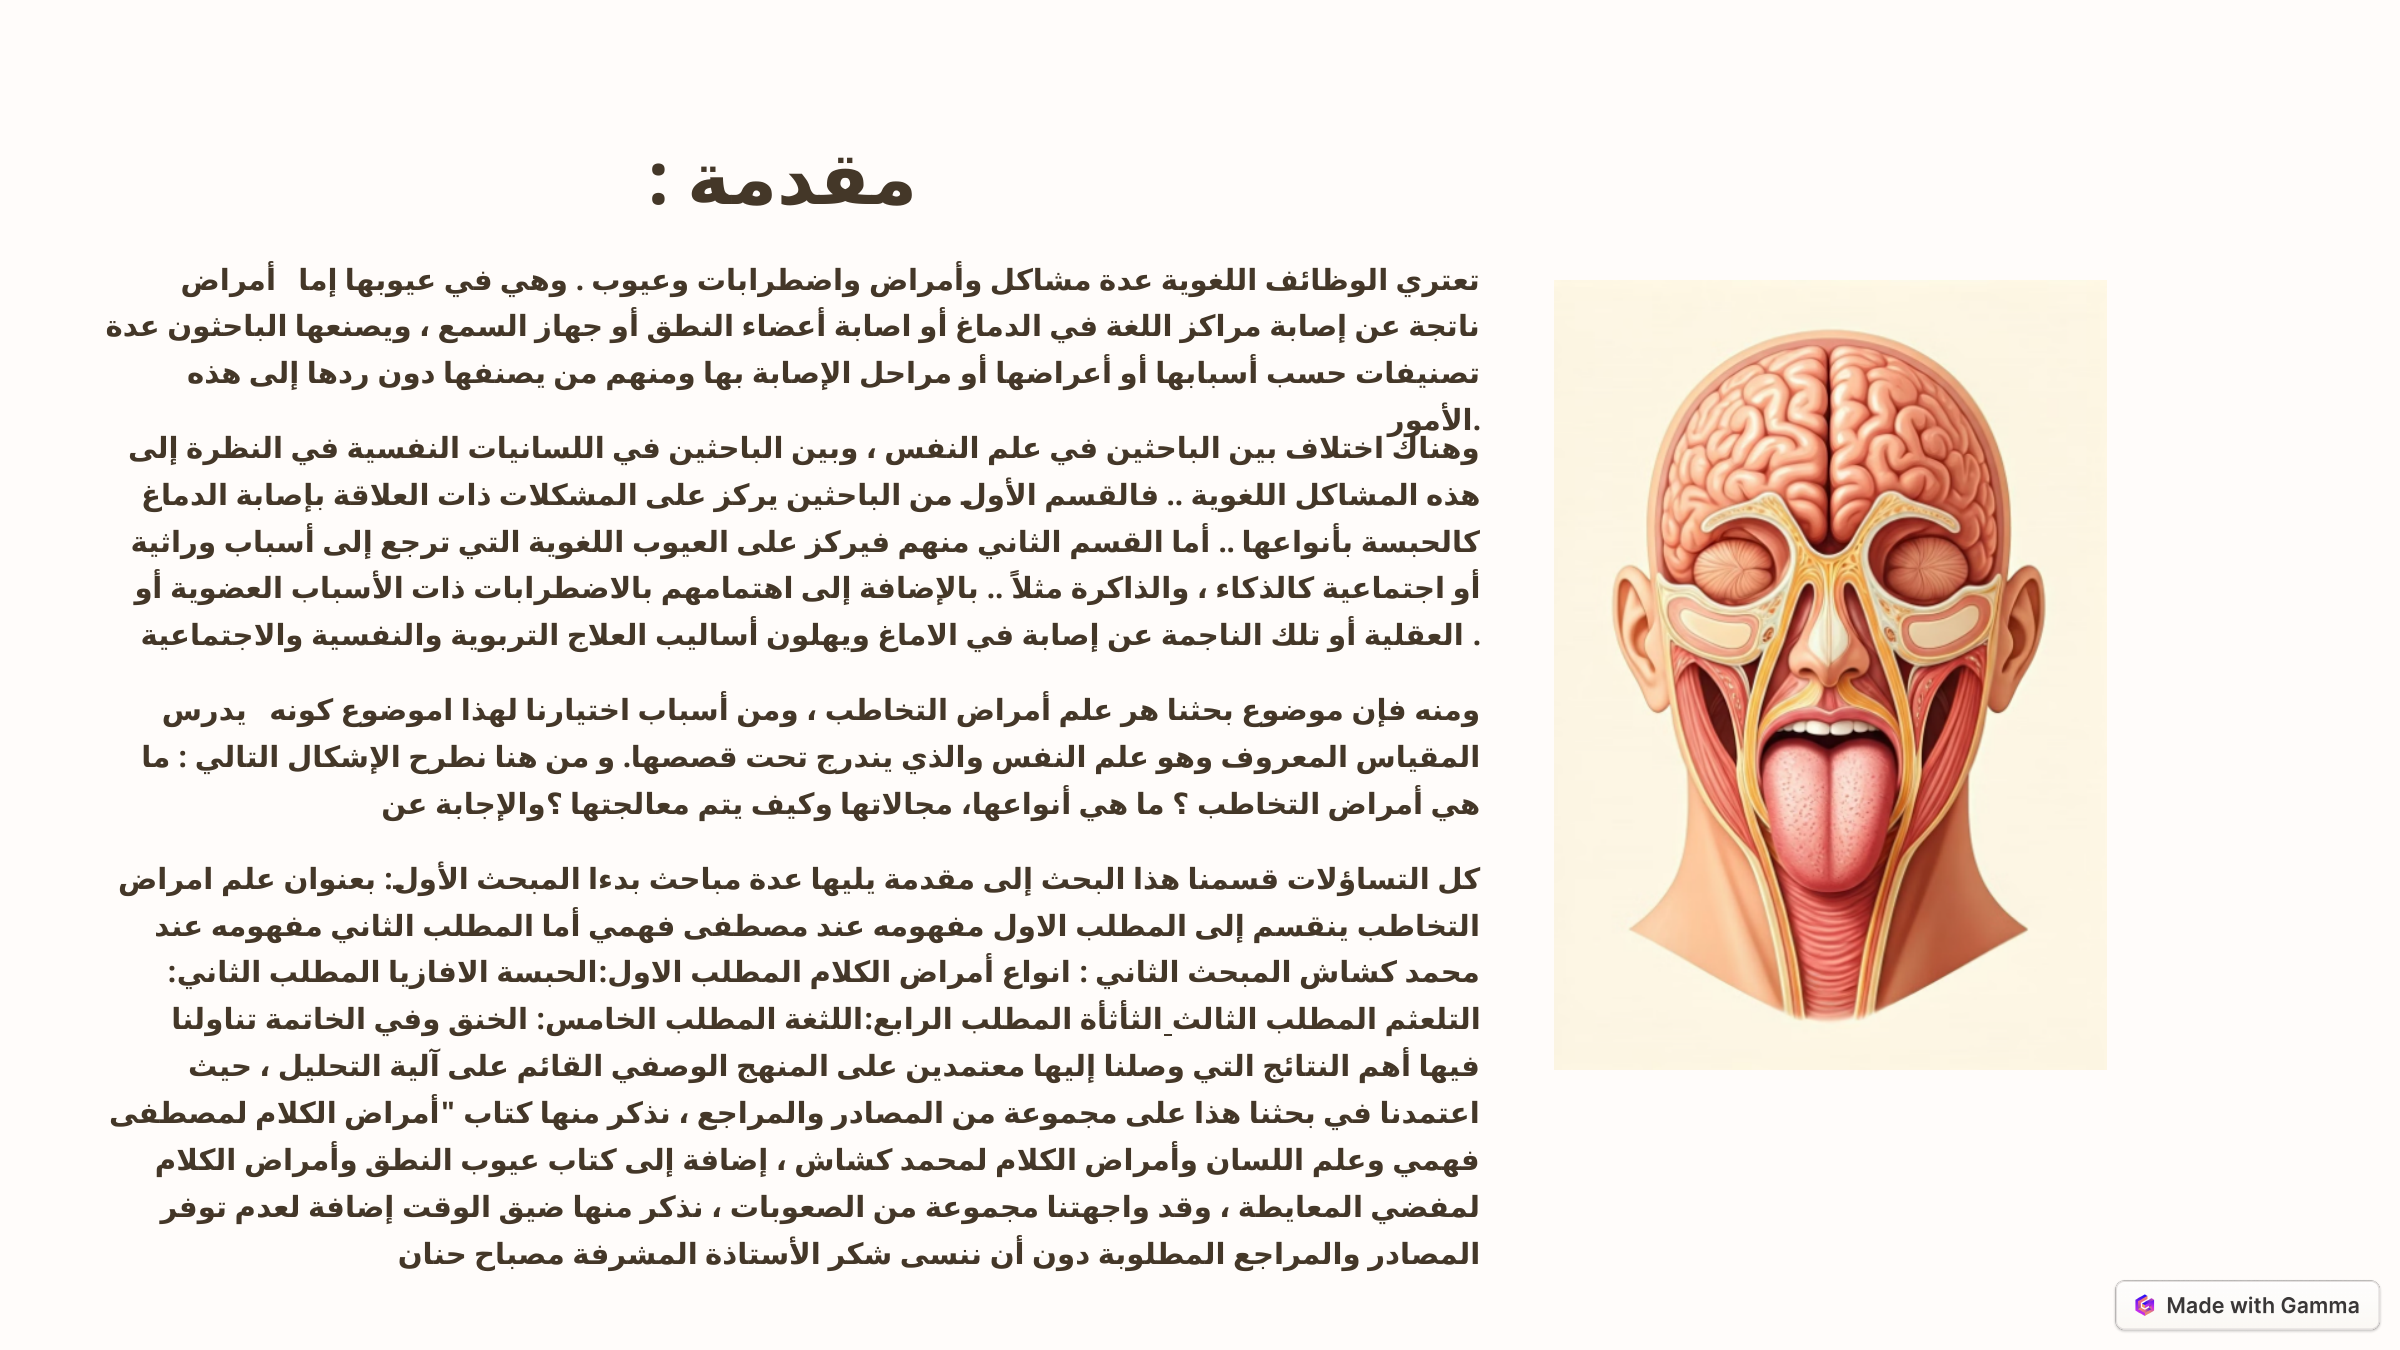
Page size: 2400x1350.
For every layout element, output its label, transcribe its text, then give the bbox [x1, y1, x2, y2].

text_box كل التساؤلات قسمنا هذا البحث إلى مقدمة يليها عدة مباحث بدءا المبحث الأول: بعنوان علم امراض التخاطب ينقسم إلى المطلب الاول مفهومه عند مصطفى فهمي أما المطلب الثاني مفهومه عند محمد كشاش المبحث الثاني : انواع أمراض الكلام المطلب الاول:الحبسة الافازيا المطلب الثاني: التلعثم المطلب الثالث الثأثأة المطلب الرابع:اللثغة المطلب الخامس: الخنق وفي الخاتمة تناولنا فیھا أھم النتائج التي وصلنا إلیھا معتمدین على المنھج الوصفي القائم على آلیة التحلیل ، حیث اعتمدنا في بحثنا ھذا على مجموعة من المصادر والمراجع ، نذكر منھا كتاب "أمراض الكلام لمصطفى فھمي وعلم اللسان وأمراض الكلام لمحمد كشاش ، إضافة إلى كتاب عیوب النطق وأمراض الكلام لمفضي المعایطة ، وقد واجھتنا مجموعة من الصعوبات ، نذكر منھا ضیق الوقت إضافة لعدم توفر المصادر والمراجع المطلوبة دون أن ننسى شكر الأستاذة المشرفة مصباح حنان [103, 847, 1482, 1226]
text_box ومنه فإن موضوع بحثنا هر علم أمراض التخاطب ، ومن أسباب اختيارنا لهذا اموضوع كونه يدرس المقياس المعروف وهو علم النفس والذي يندرج تحت قصصها. و من هنا نطرح الإشكال التالي : ما هي أمراض التخاطب ؟ ما هي أنواعها، مجالاتها وكيف يتم معالجتها ؟والإجابة عن [103, 679, 1482, 822]
text_box : مقدمة [423, 127, 1162, 220]
text_box تعتري الوظائف اللغوية عدة مشاكل وأمراض واضطرابات وعيوب . وهي في عيوبها إما أمراض ناتجة عن إصابة مراكز اللغة في الدماغ أو اصابة أعضاء النطق أو جهاز السمع ، ويصنعها الباحثون عدة تصنيفات حسب أسبابها أو أعراضها أو مراحل الإصابة بها ومنهم من يصنفها دون ردها إلى هذه الأمور. [103, 248, 1482, 391]
picture [2106, 1271, 2389, 1339]
text_box وهناك اختلاف بين الباحثين في علم النفس ، وبين الباحثين في اللسانيات النفسية في النظرة إلى هذه المشاكل اللغوية .. فالقسم الأول من الباحثين يركز على المشكلات ذات العلاقة بإصابة الدماغ كالحبسة بأنواعها .. أما القسم الثاني منهم فيركز على العيوب اللغوية التي ترجع إلى أسباب وراثية أو اجتماعية كالذكاء ، والذاكرة مثلاً .. بالإضافة إلى اهتمامهم بالاضطرابات ذات الأسباب العضوية أو العقلية أو تلك الناجمة عن إصابة في الاماغ ويهلون أساليب العلاج التربوية والنفسية والاجتماعية . [103, 417, 1482, 654]
picture [1554, 280, 2107, 1070]
